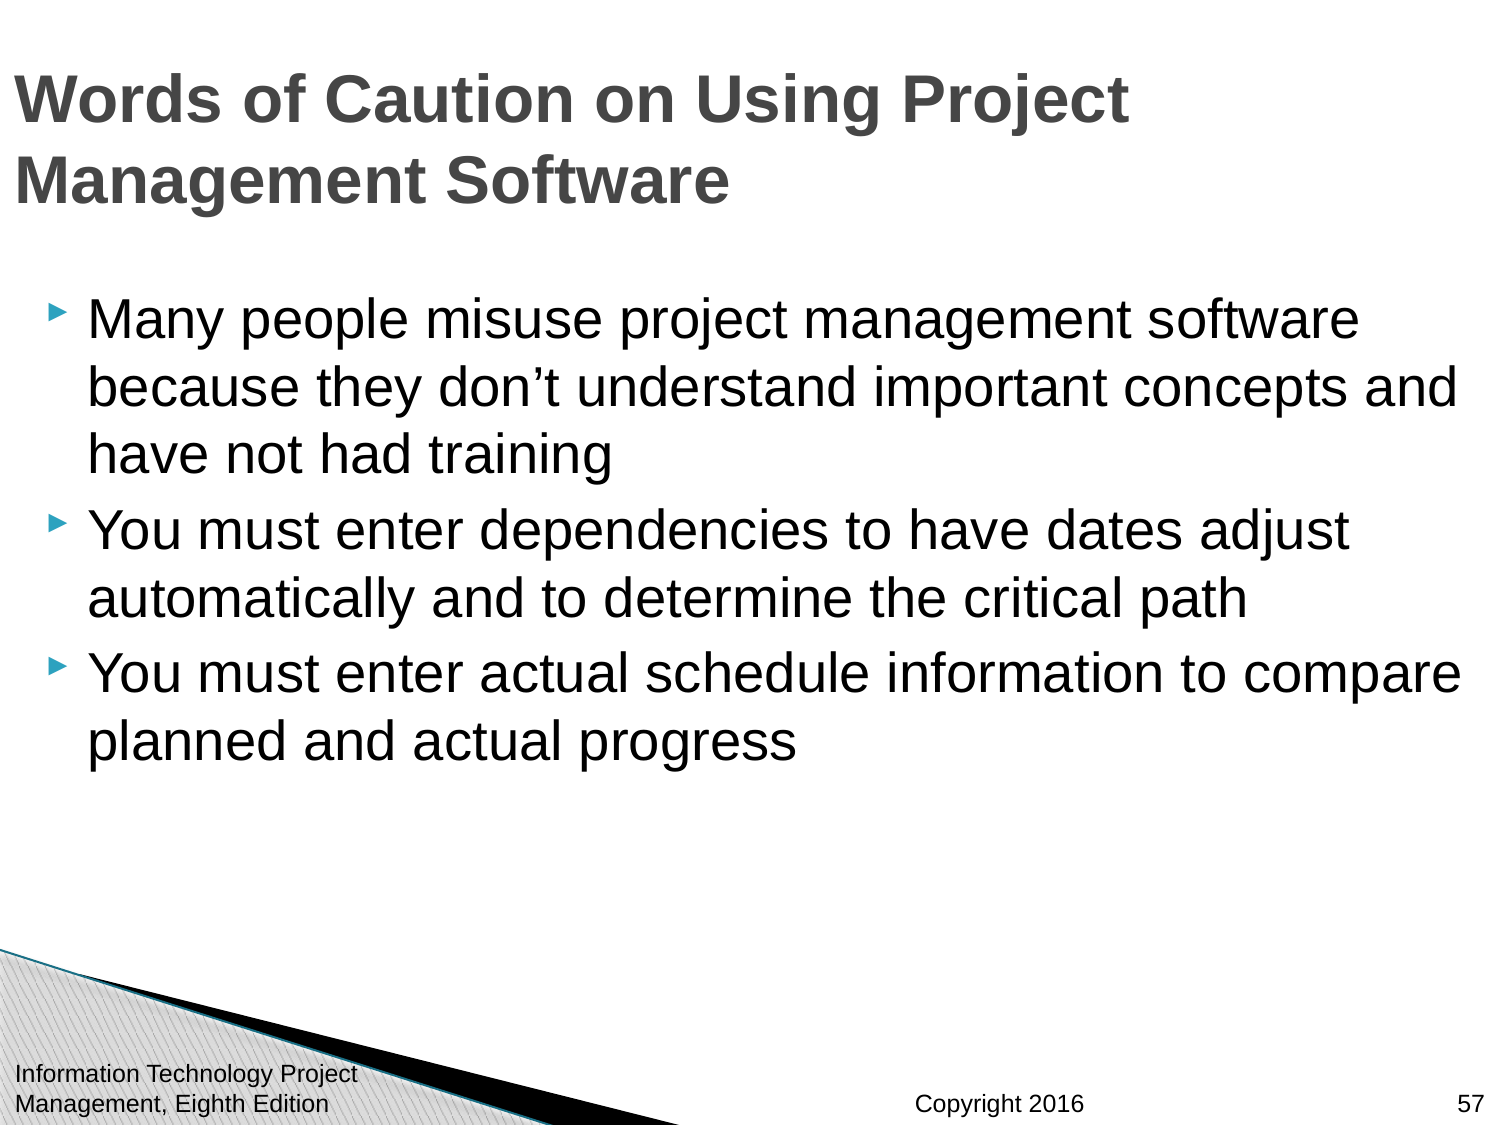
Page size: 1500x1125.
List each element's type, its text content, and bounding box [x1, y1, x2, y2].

slide_number 57 [1408, 1065, 1500, 1125]
list Many people misuse project management software because they don’t understand important concepts and have not had training You must enter dependencies to have dates adjust automatically and to determine the critical path You must enter actual schedule information to compare planned and actual progress [12, 274, 1488, 1038]
title Words of Caution on Using Project Management Software [0, 46, 1500, 225]
